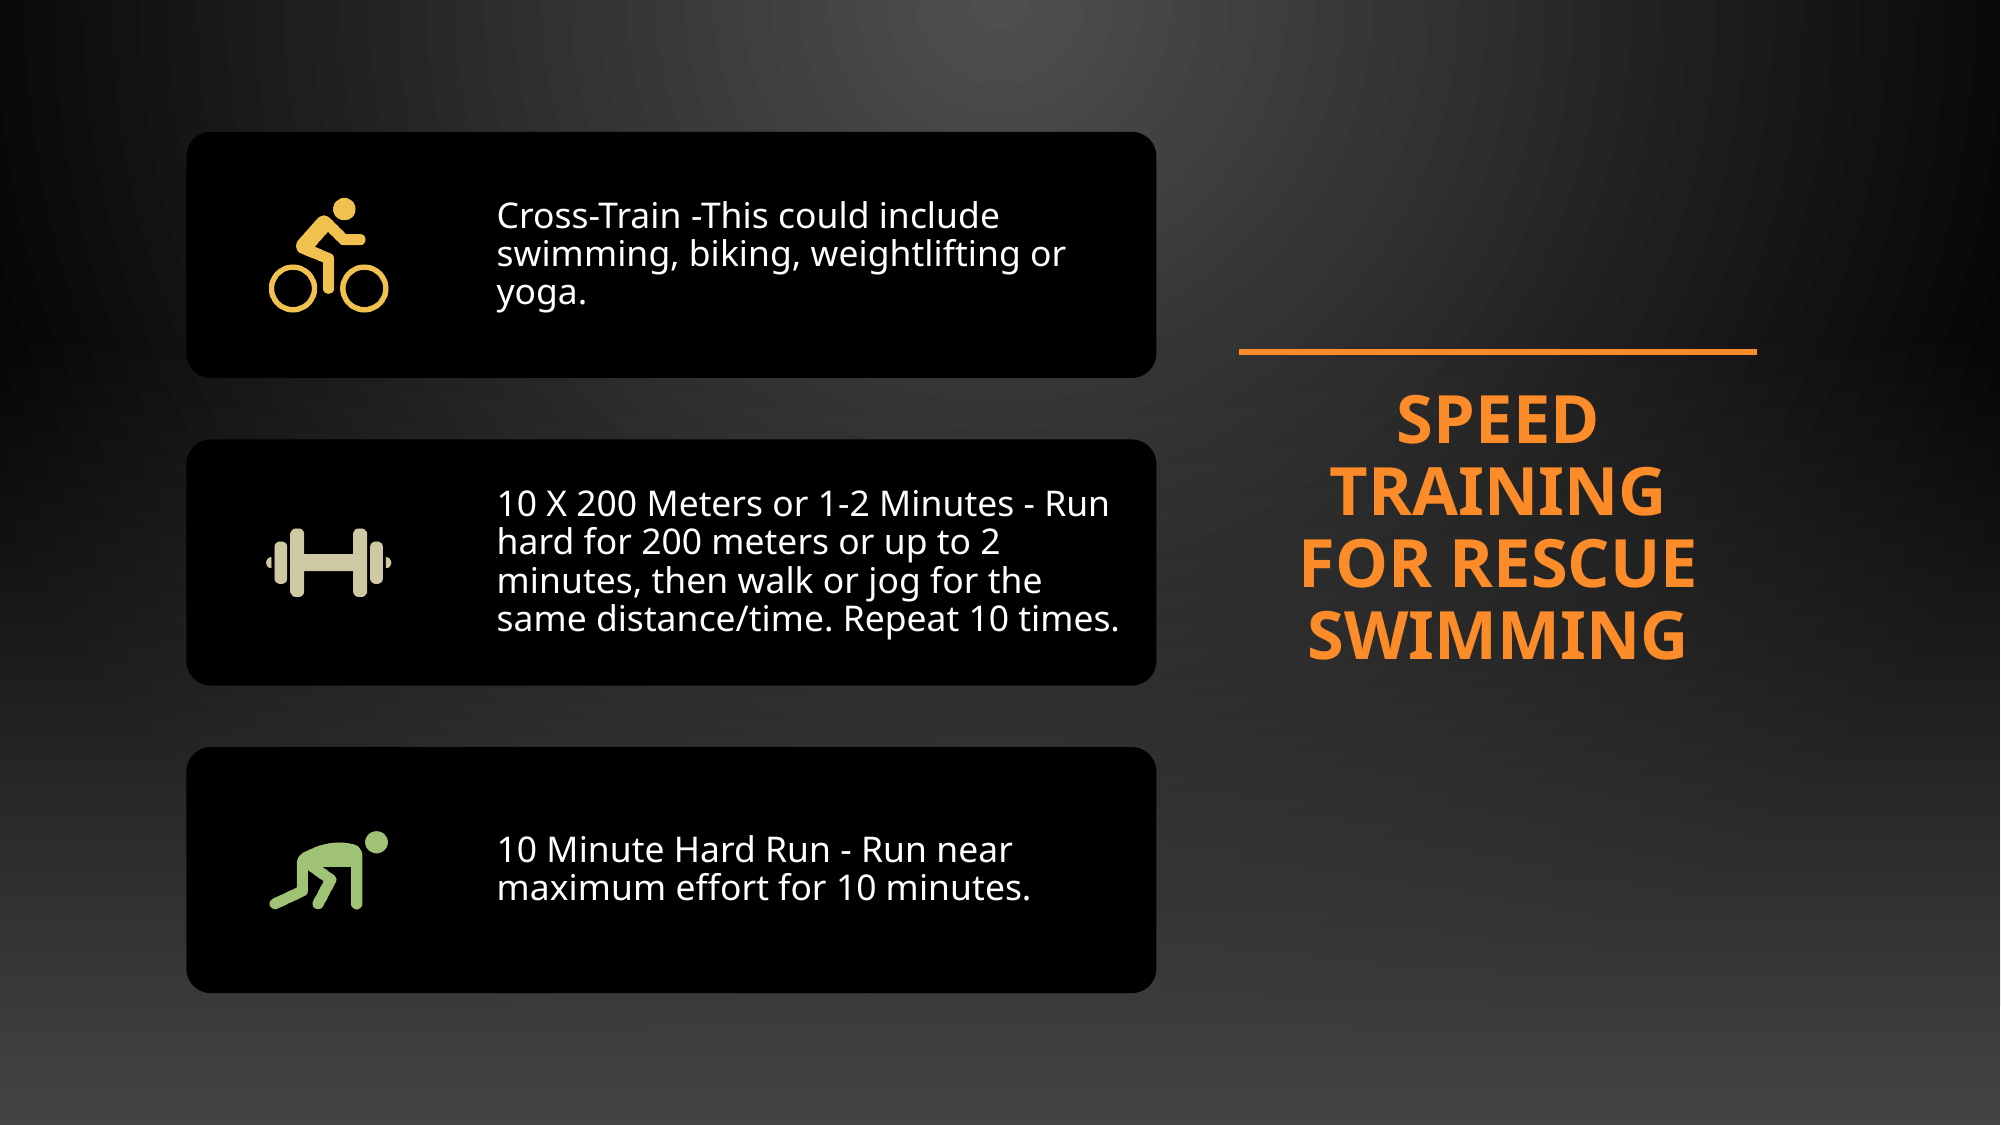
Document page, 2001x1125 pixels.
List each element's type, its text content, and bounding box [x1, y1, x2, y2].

text_box [0, 330, 2000, 1125]
text_box [0, 0, 2000, 330]
title SPEED TRAINING FOR RESCUE swimming [1239, 378, 1758, 994]
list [186, 131, 1157, 994]
